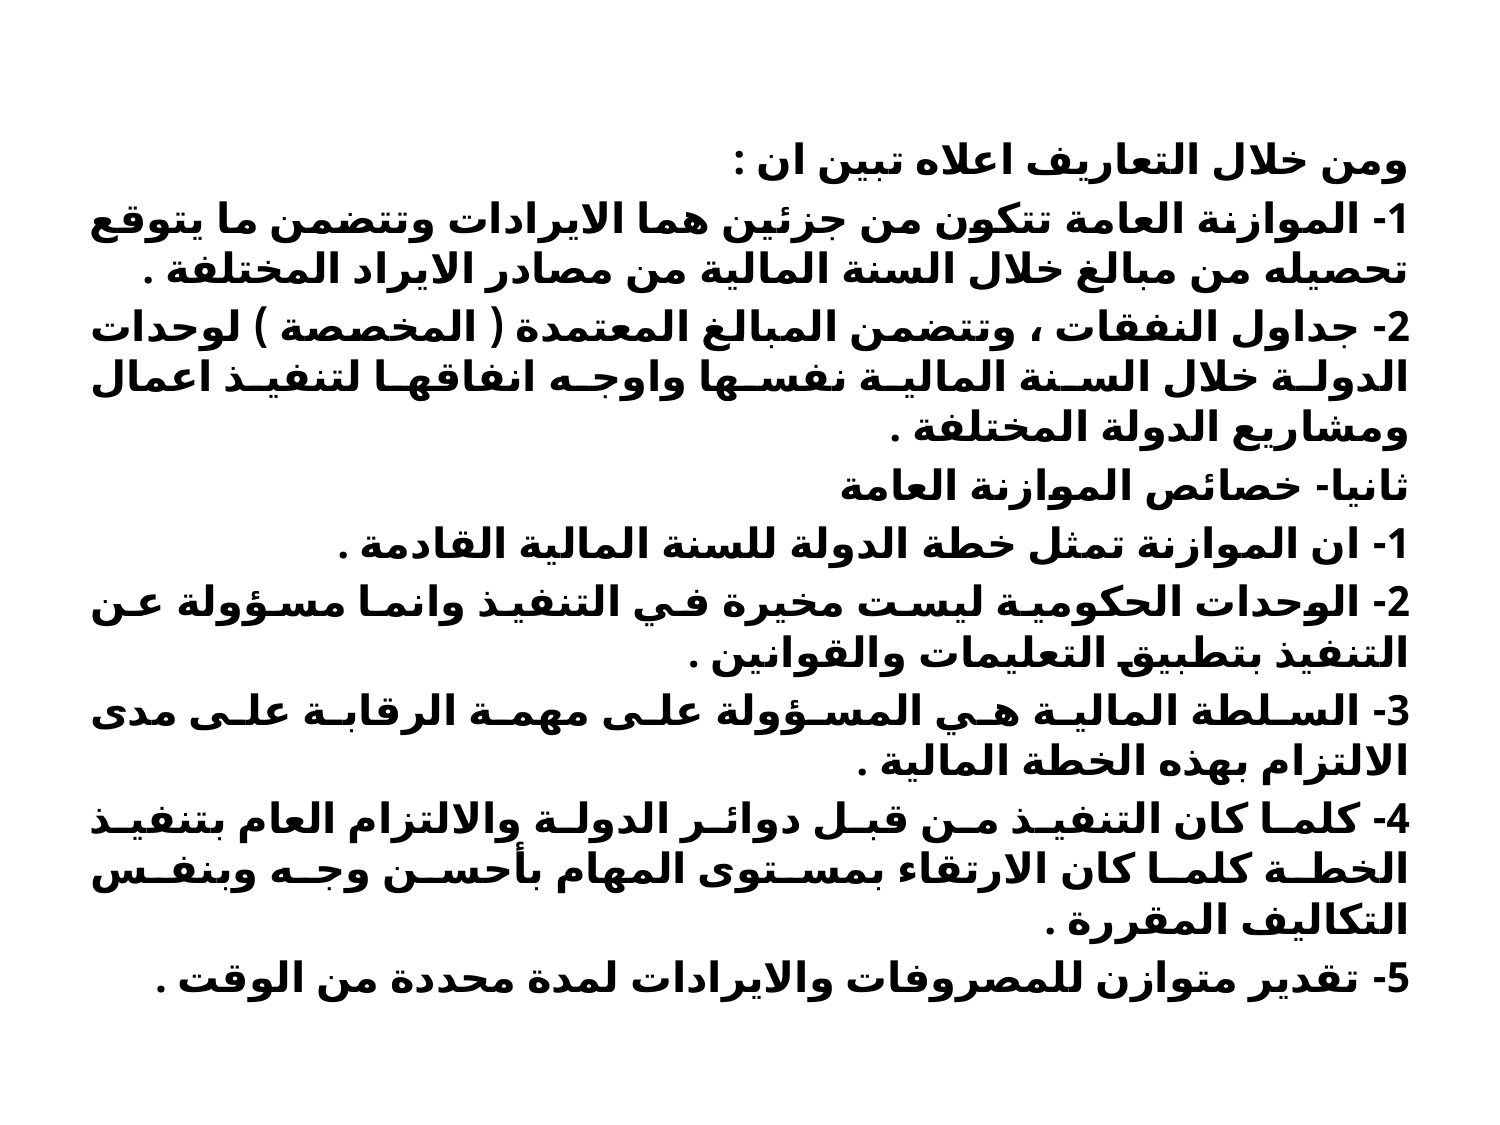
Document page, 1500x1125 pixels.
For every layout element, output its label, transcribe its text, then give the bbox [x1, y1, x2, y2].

list ومن خلال التعاريف اعلاه تبين ان : 1- الموازنة العامة تتكون من جزئين هما الايرادات وتتضمن ما يتوقع تحصيله من مبالغ خلال السنة المالية من مصادر الايراد المختلفة . 2- جداول النفقات ، وتتضمن المبالغ المعتمدة ( المخصصة ) لوحدات الدولة خلال السنة المالية نفسها واوجه انفاقها لتنفيذ اعمال ومشاريع الدولة المختلفة . ثانيا- خصائص الموازنة العامة 1- ان الموازنة تمثل خطة الدولة للسنة المالية القادمة . 2- الوحدات الحكومية ليست مخيرة في التنفيذ وانما مسؤولة عن التنفيذ بتطبيق التعليمات والقوانين . 3- السلطة المالية هي المسؤولة على مهمة الرقابة على مدى الالتزام بهذه الخطة المالية . 4- كلما كان التنفيذ من قبل دوائر الدولة والالتزام العام بتنفيذ الخطة كلما كان الارتقاء بمستوى المهام بأحسن وجه وبنفس التكاليف المقررة . 5- تقدير متوازن للمصروفات والايرادات لمدة محددة من الوقت . [75, 125, 1425, 1071]
